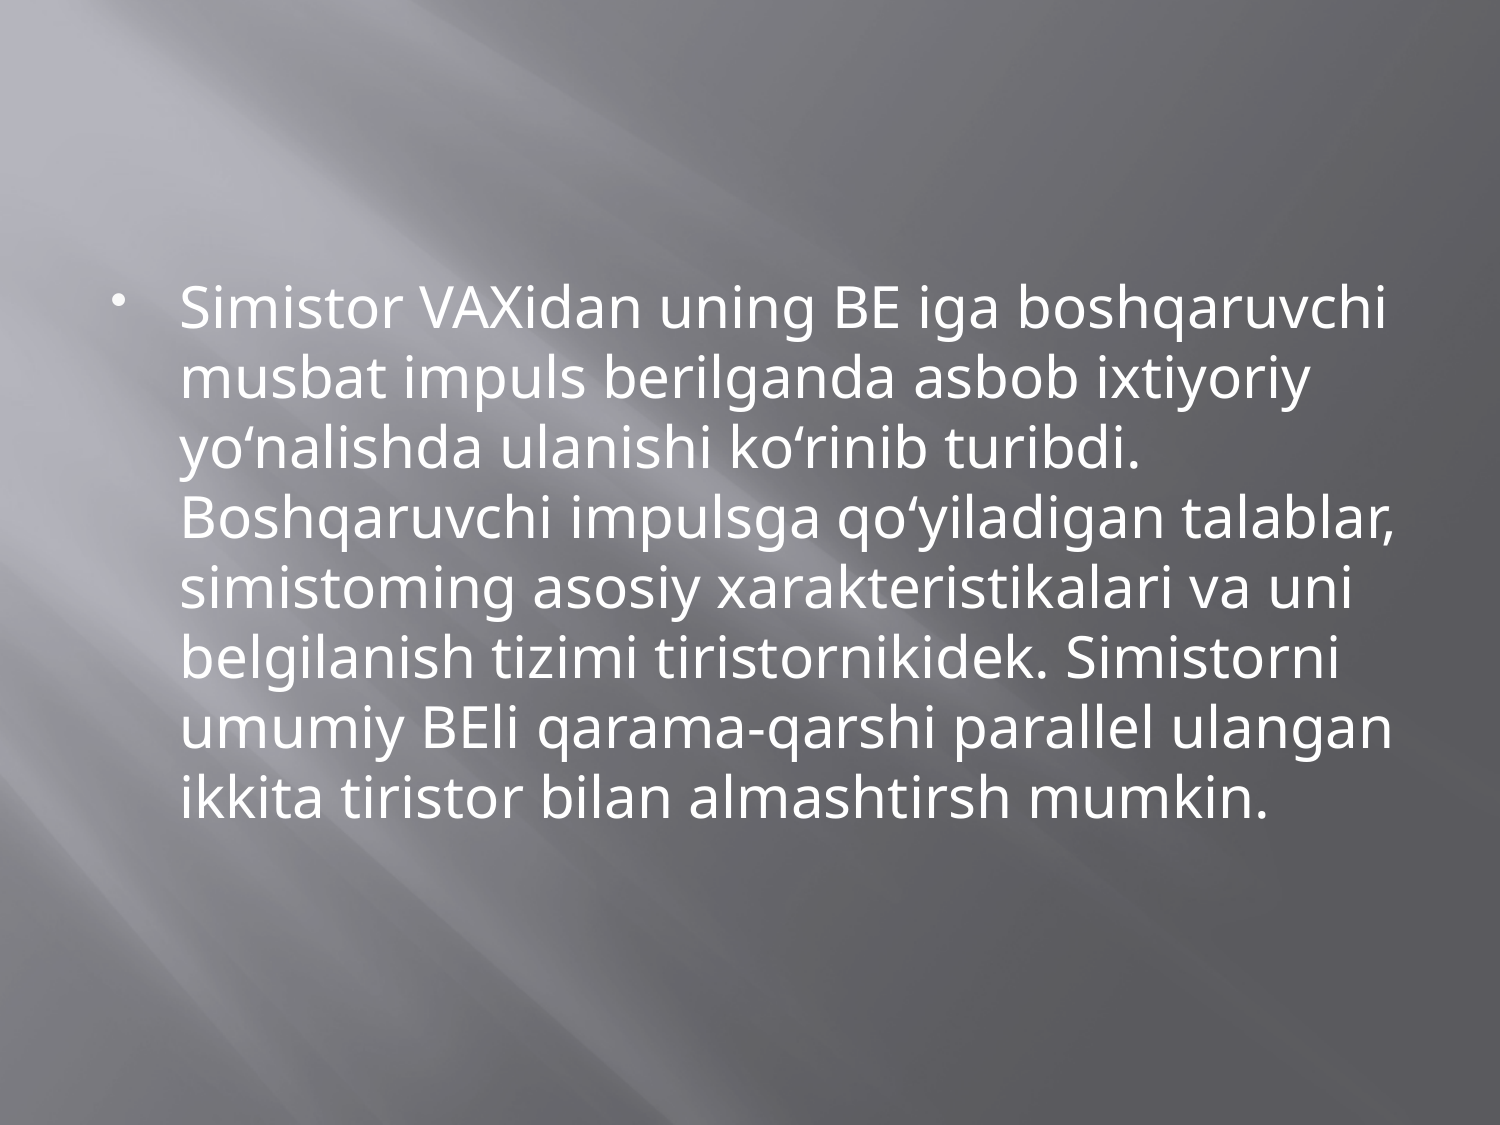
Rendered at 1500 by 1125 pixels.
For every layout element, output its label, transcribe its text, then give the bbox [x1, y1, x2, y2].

list Simistor VAXidan uning BE iga boshqaruvchi musbat impuls berilganda asbob ixtiyoriy yo‘nalishda ulanishi ko‘rinib turibdi. Boshqaruvchi impulsga qo‘yiladigan talablar, simistoming asosiy xarakteristikalari va uni belgilanish tizimi tiristornikidek. Simistorni umumiy BEli qarama-qarshi parallel ulangan ikkita tiristor bilan almashtirsh mumkin. [75, 262, 1425, 1035]
